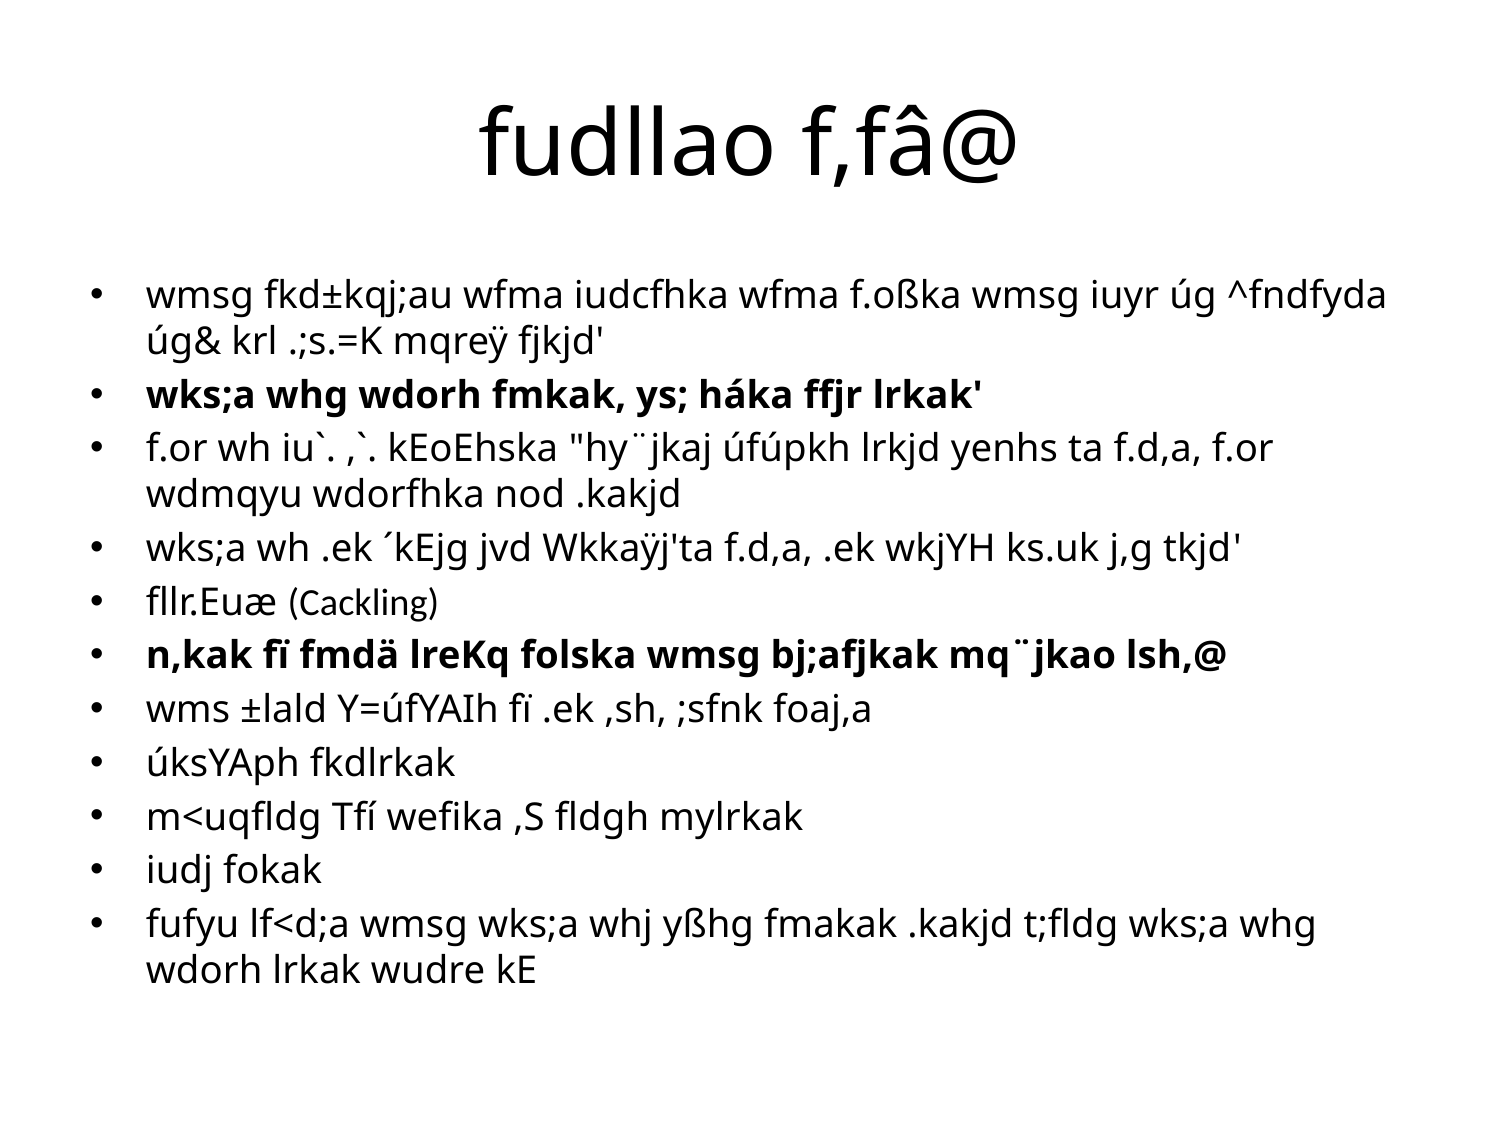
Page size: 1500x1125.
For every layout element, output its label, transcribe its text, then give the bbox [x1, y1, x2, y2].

title fudllao f,fâ@ [75, 45, 1425, 233]
list wmsg fkd±kqj;au wfma iudcfhka wfma f.oßka wmsg iuyr úg ^fndfyda úg& krl .;s.=K mqreÿ fjkjd' wks;a whg wdorh fmkak, ys; háka ffjr lrkak' f.or wh iu`. ,`. kEoEhska "hy¨jkaj úfúpkh lrkjd yenhs ta f.d,a, f.or wdmqyu wdorfhka nod .kakjd wks;a wh .ek ´kEjg jvd Wkkaÿj'ta f.d,a, .ek wkjYH ks.uk j,g tkjd' fllr.Euæ (Cackling) n,kak fï fmdä lreKq folska wmsg bj;afjkak mq¨jkao lsh,@ wms ±lald Y=úfYAIh fï .ek ,sh, ;sfnk foaj,a úksYAph fkdlrkak m<uqfldg Tfí wefika ,S fldgh mylrkak iudj fokak fufyu lf<d;a wmsg wks;a whj yßhg fmakak .kakjd t;fldg wks;a whg wdorh lrkak wudre kE [75, 262, 1425, 1005]
